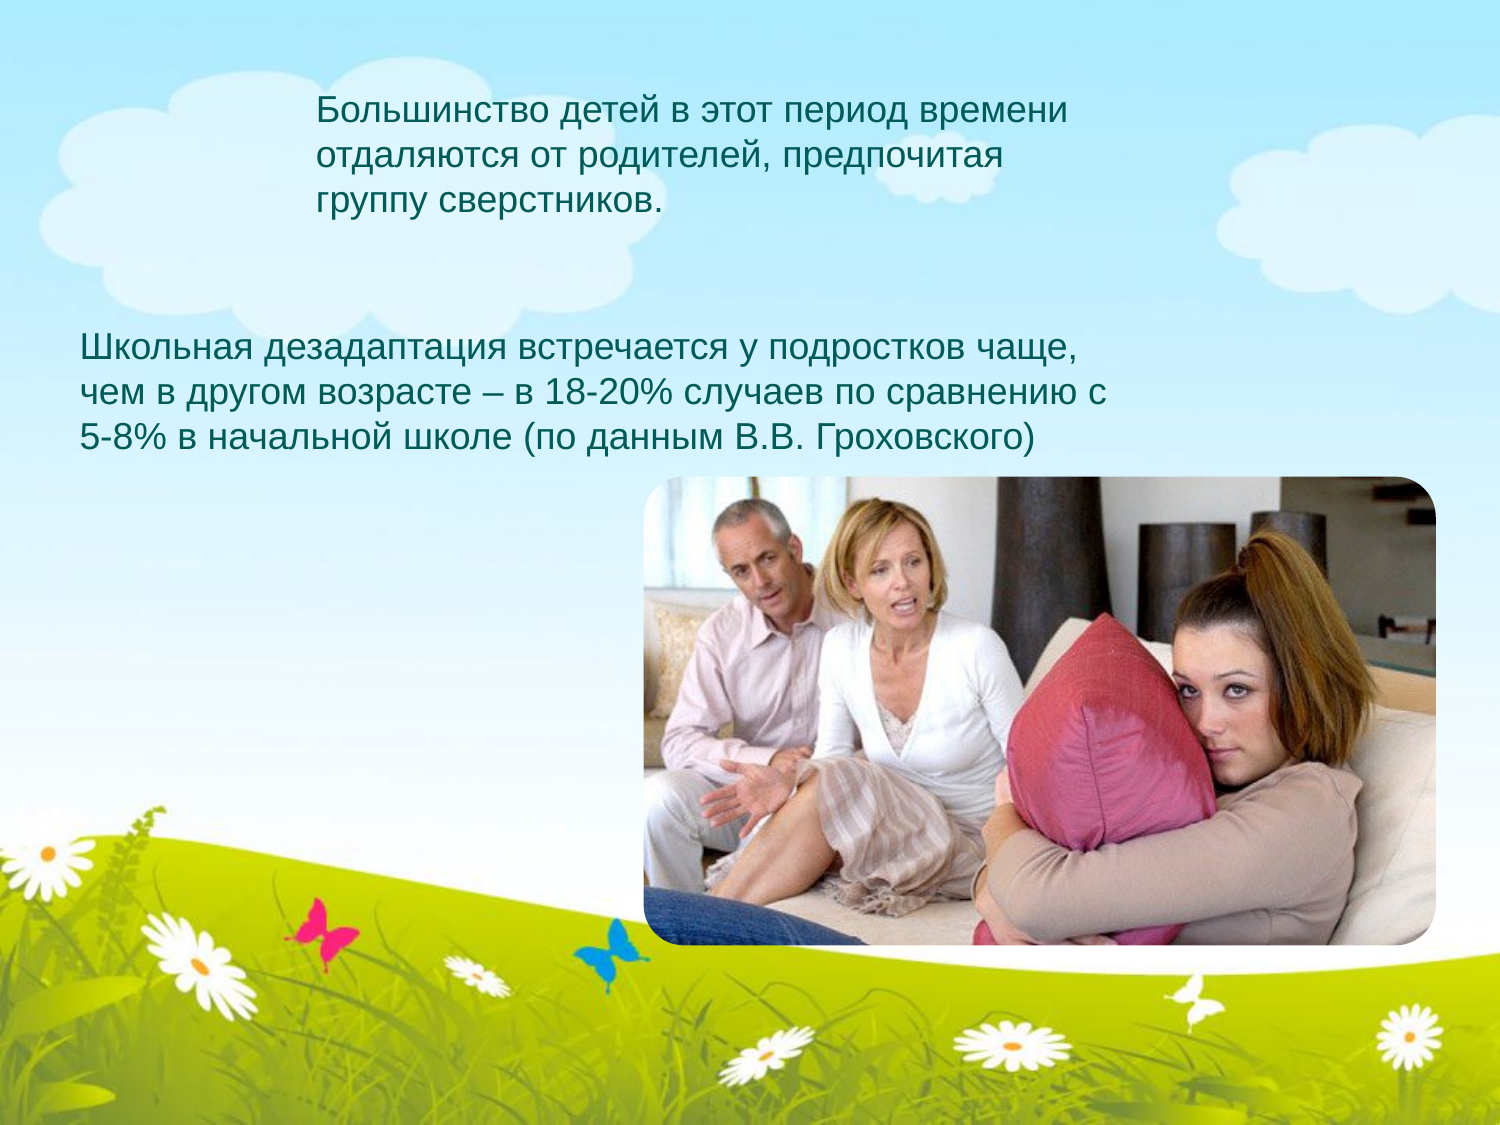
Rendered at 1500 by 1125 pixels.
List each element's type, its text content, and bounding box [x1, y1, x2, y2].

text_box Большинство детей в этот период времени отдаляются от родителей, предпочитая группу сверстников. [301, 78, 1125, 273]
picture [0, 0, 1500, 1125]
text_box Школьная дезадаптация встречается у подростков чаще, чем в другом возрасте – в 18-20% случаев по сравнению с 5-8% в начальной школе (по данным В.В. Гроховского) [64, 314, 1125, 465]
